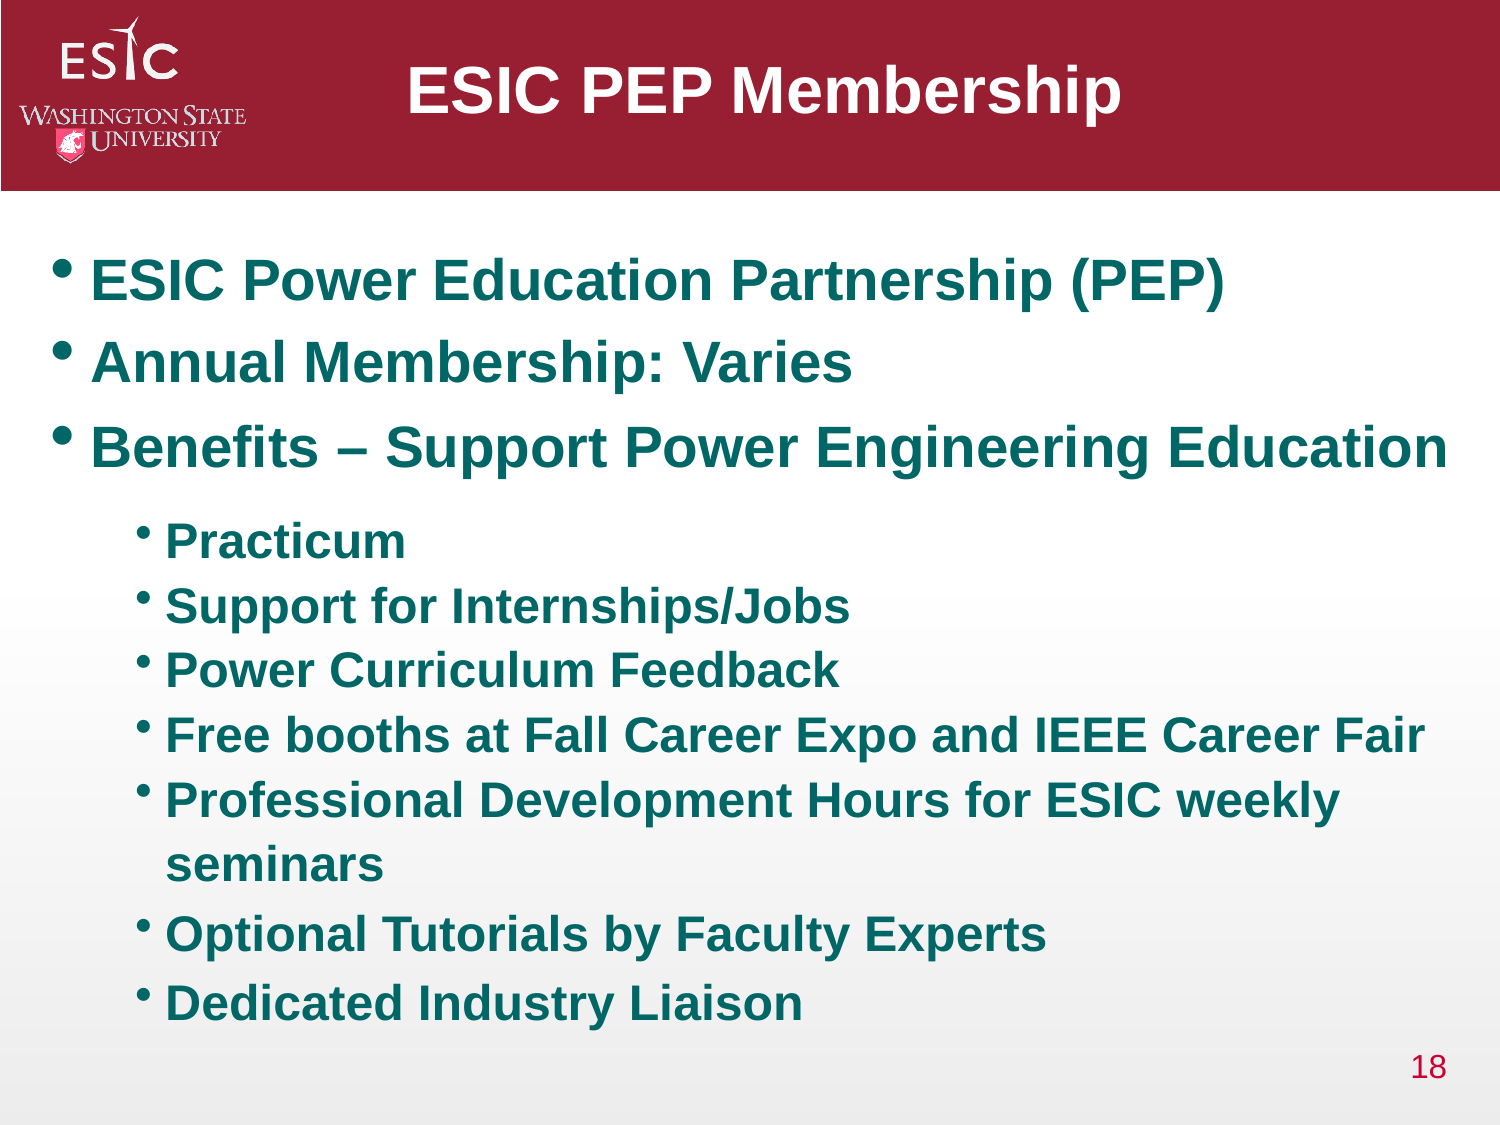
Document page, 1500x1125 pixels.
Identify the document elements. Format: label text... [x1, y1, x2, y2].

text_box ESIC PEP Membership [386, 39, 1143, 135]
list ESIC Power Education Partnership (PEP) Annual Membership: Varies Benefits – Support Power Engineering Education Practicum Support for Internships/Jobs Power Curriculum Feedback Free booths at Fall Career Expo and IEEE Career Fair Professional Development Hours for ESIC weekly seminars Optional Tutorials by Faculty Experts Dedicated Industry Liaison [18, 234, 1482, 1110]
slide_number 18 [1112, 1037, 1463, 1116]
picture [0, 104, 274, 168]
